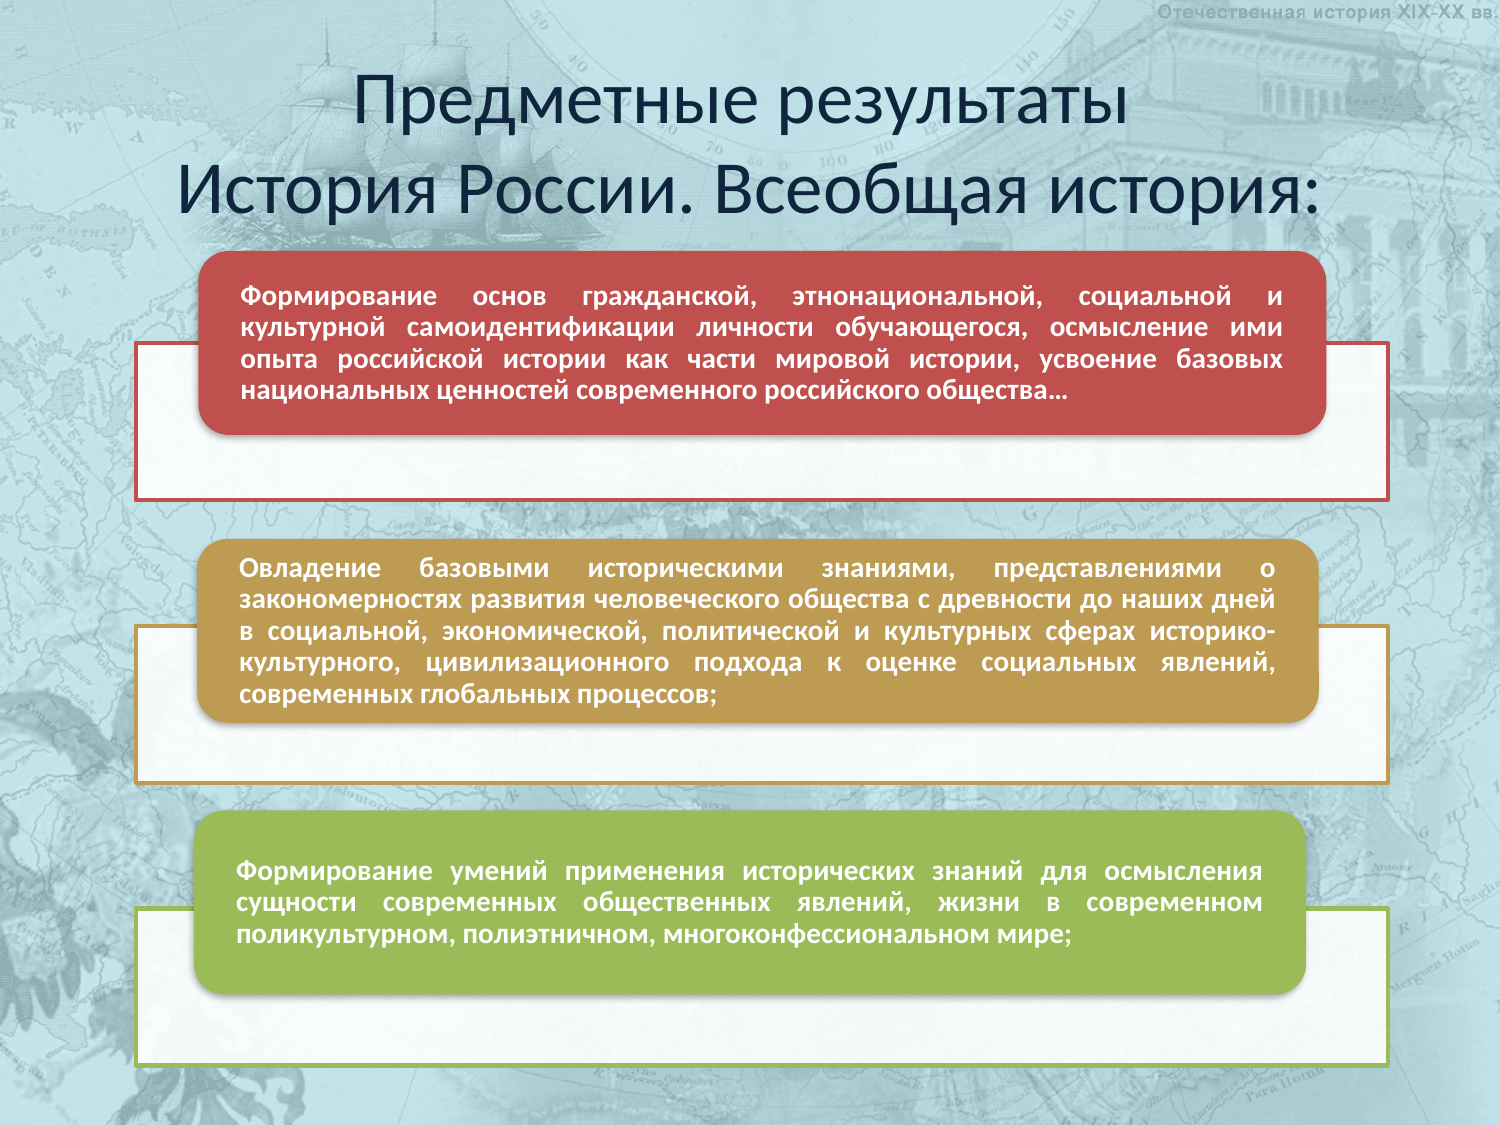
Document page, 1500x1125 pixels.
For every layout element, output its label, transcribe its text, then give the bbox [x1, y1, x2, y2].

title Предметные результаты История России. Всеобщая история: [75, 45, 1425, 233]
picture [0, 0, 1500, 1125]
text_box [135, 243, 1389, 1074]
